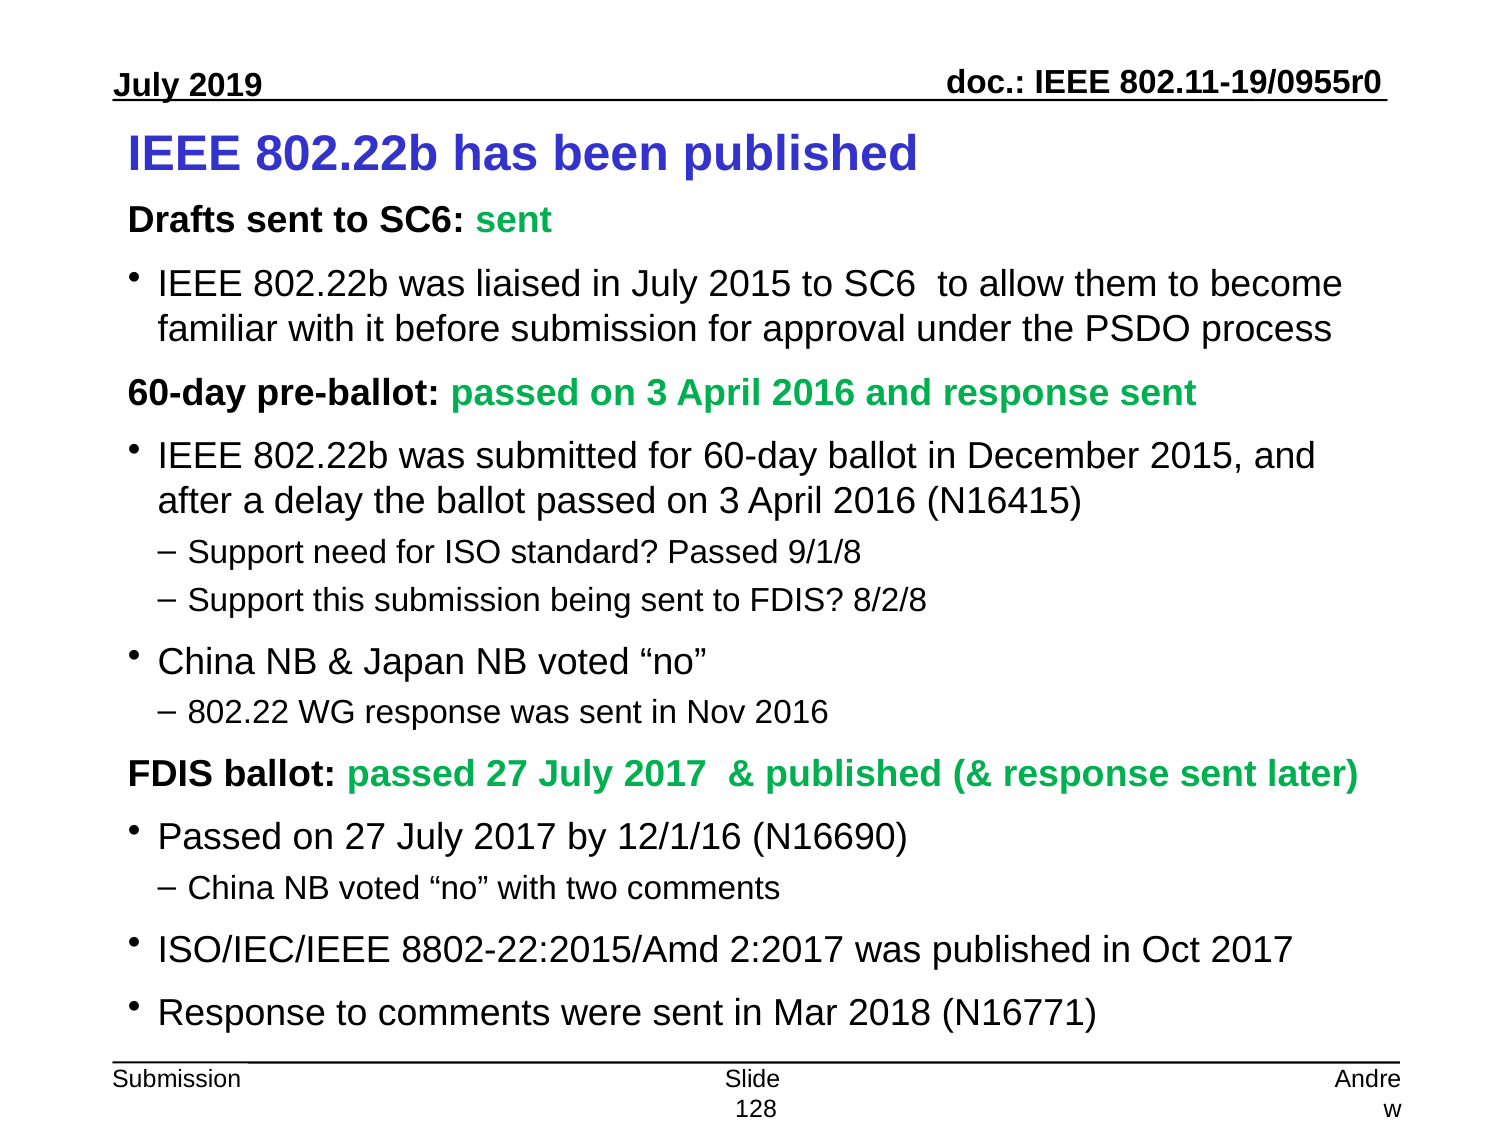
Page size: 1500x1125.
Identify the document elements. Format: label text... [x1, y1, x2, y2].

list Drafts sent to SC6: sent IEEE 802.22b was liaised in July 2015 to SC6 to allow them to become familiar with it before submission for approval under the PSDO process 60-day pre-ballot: passed on 3 April 2016 and response sent IEEE 802.22b was submitted for 60-day ballot in December 2015, and after a delay the ballot passed on 3 April 2016 (N16415) Support need for ISO standard? Passed 9/1/8 Support this submission being sent to FDIS? 8/2/8 China NB & Japan NB voted “no” 802.22 WG response was sent in Nov 2016 FDIS ballot: passed 27 July 2017 & published (& response sent later) Passed on 27 July 2017 by 12/1/16 (N16690) China NB voted “no” with two comments ISO/IEC/IEEE 8802-22:2015/Amd 2:2017 was published in Oct 2017 Response to comments were sent in Mar 2018 (N16771) [112, 187, 1388, 863]
title IEEE 802.22b has been published [112, 112, 1388, 187]
footer Andrew Myles, Cisco [1320, 1061, 1402, 1093]
slide_number Slide 128 [709, 1061, 803, 1093]
